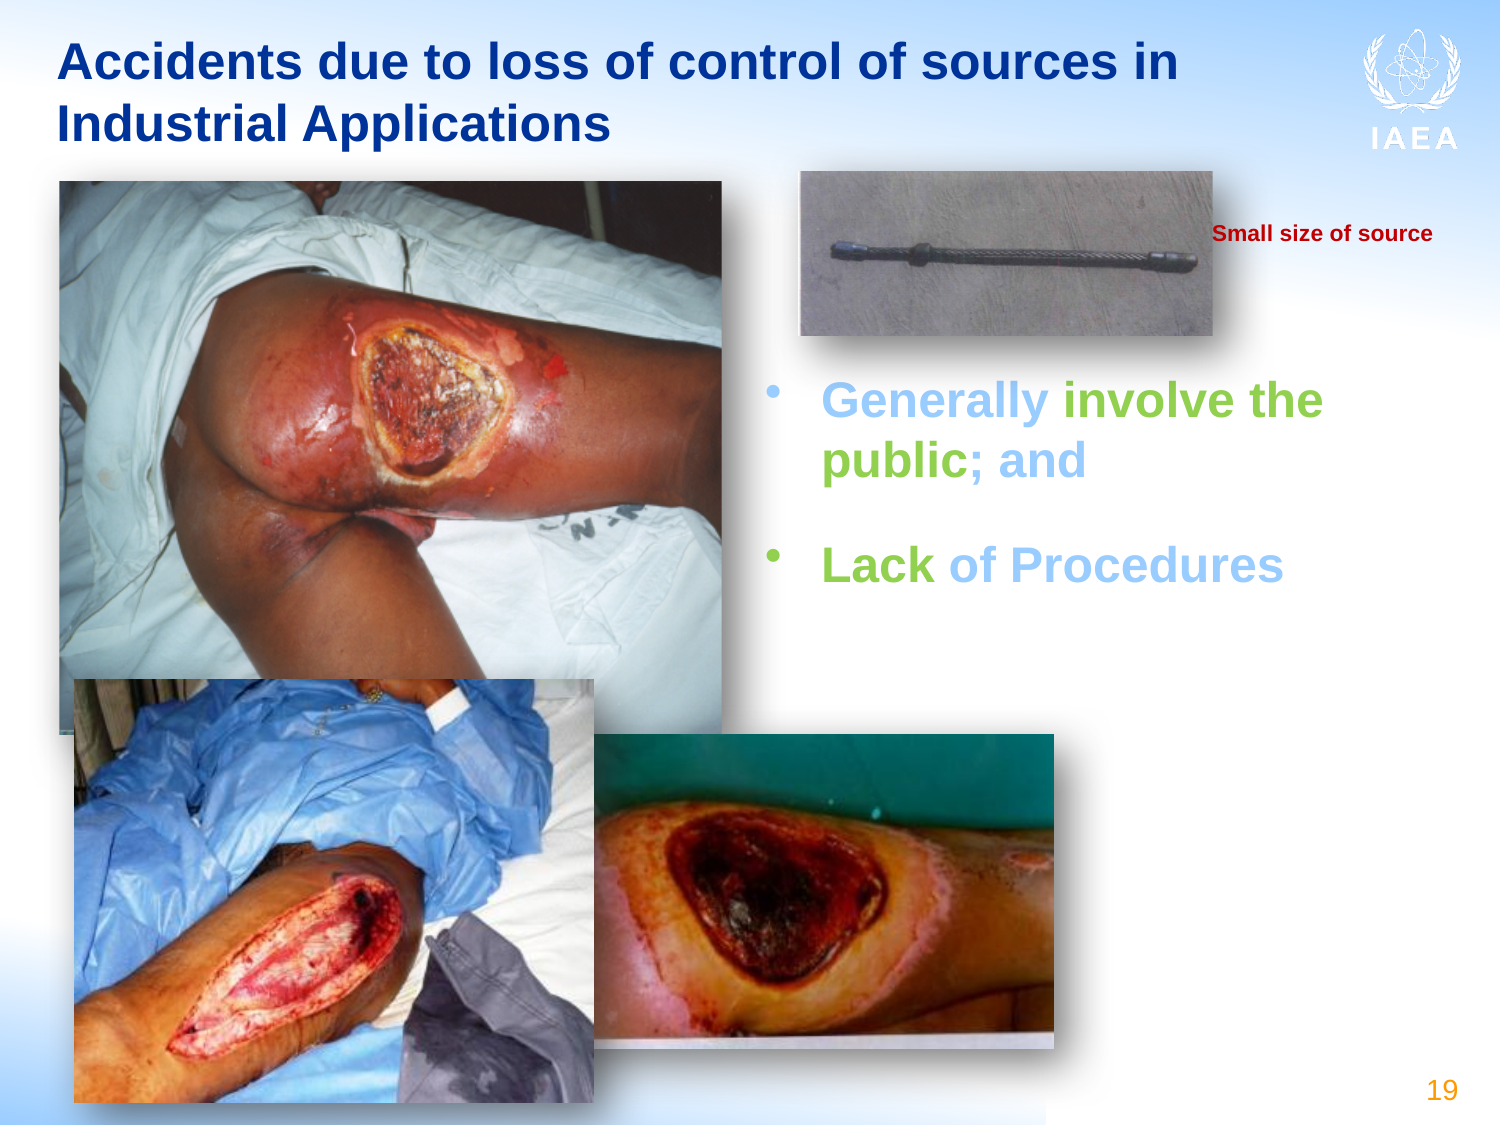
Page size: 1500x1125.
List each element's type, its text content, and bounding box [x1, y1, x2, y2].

text_box Generally involve the public; and Lack of Procedures [749, 289, 1445, 680]
slide_number 19 [1389, 1063, 1474, 1112]
picture [58, 181, 1054, 1103]
text_box Small size of source [1218, 210, 1472, 253]
picture [797, 170, 1213, 337]
title Accidents due to loss of control of sources in Industrial Applications [41, 19, 1250, 161]
picture [1363, 29, 1461, 149]
